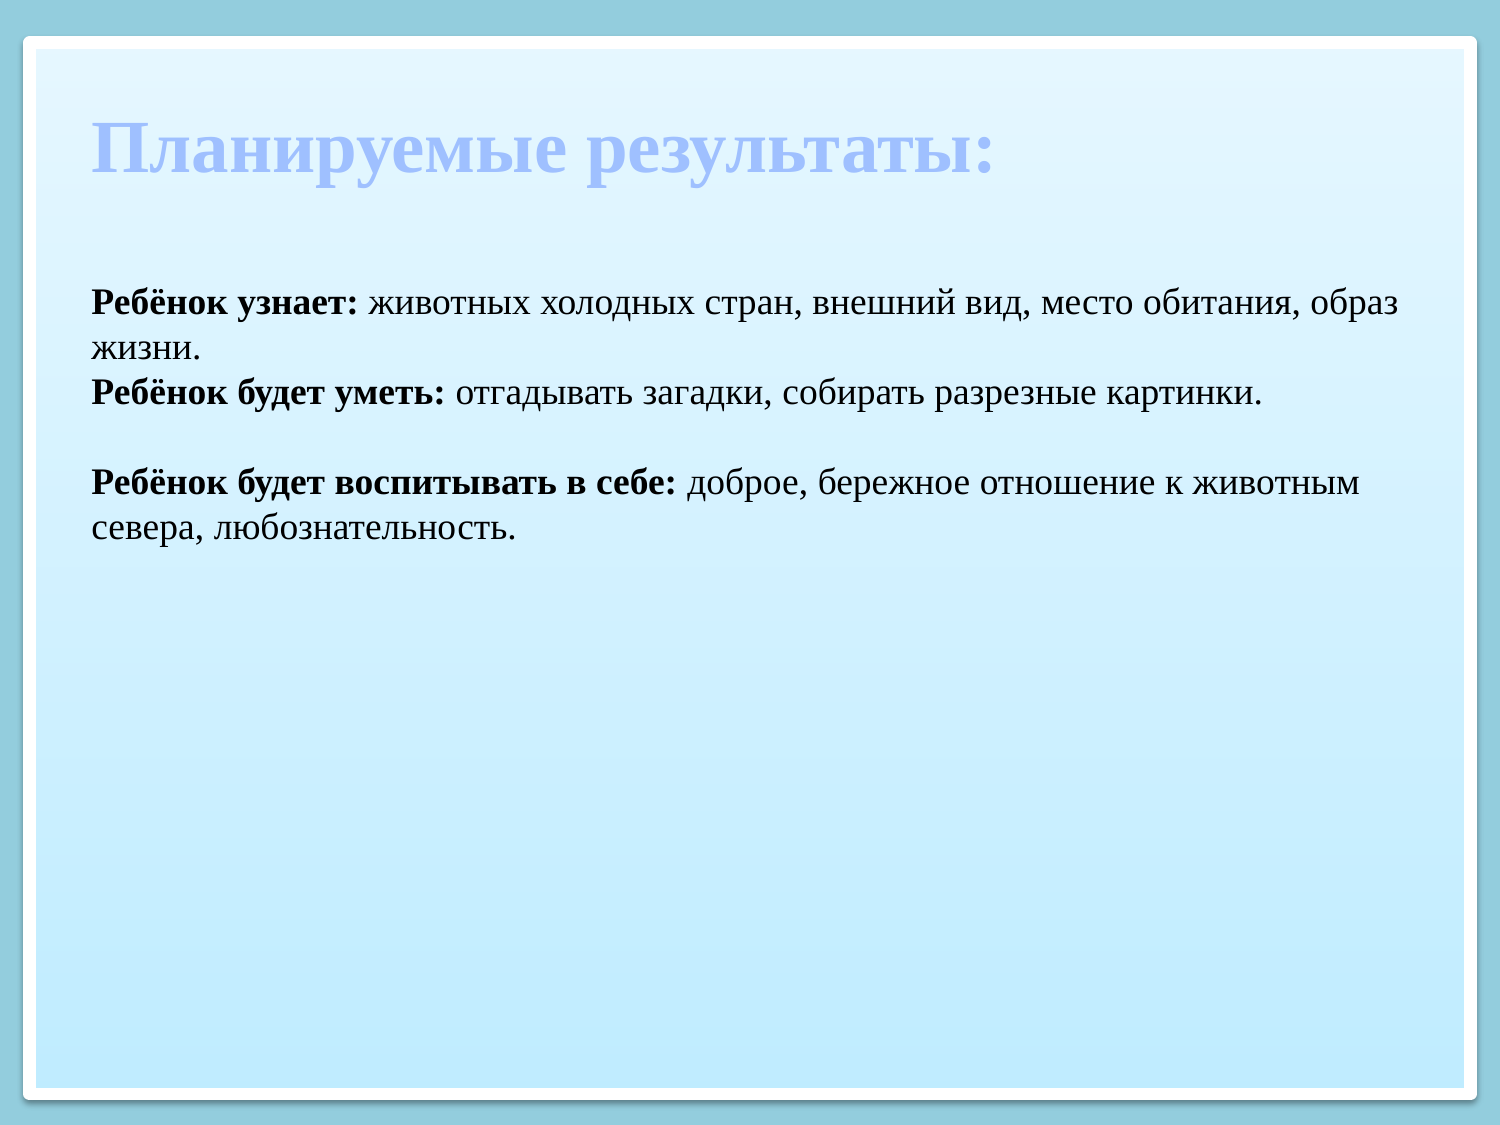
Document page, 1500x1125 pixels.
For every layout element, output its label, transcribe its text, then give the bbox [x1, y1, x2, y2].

text_box Планируемые результаты: Ребёнок узнает: животных холодных стран, внешний вид, место обитания, образ жизни. Ребёнок будет уметь: отгадывать загадки, собирать разрезные картинки. Ребёнок будет воспитывать в себе: доброе, бережное отношение к животным севера, любознательность. [76, 89, 1424, 555]
text_box [29, 42, 1471, 1095]
